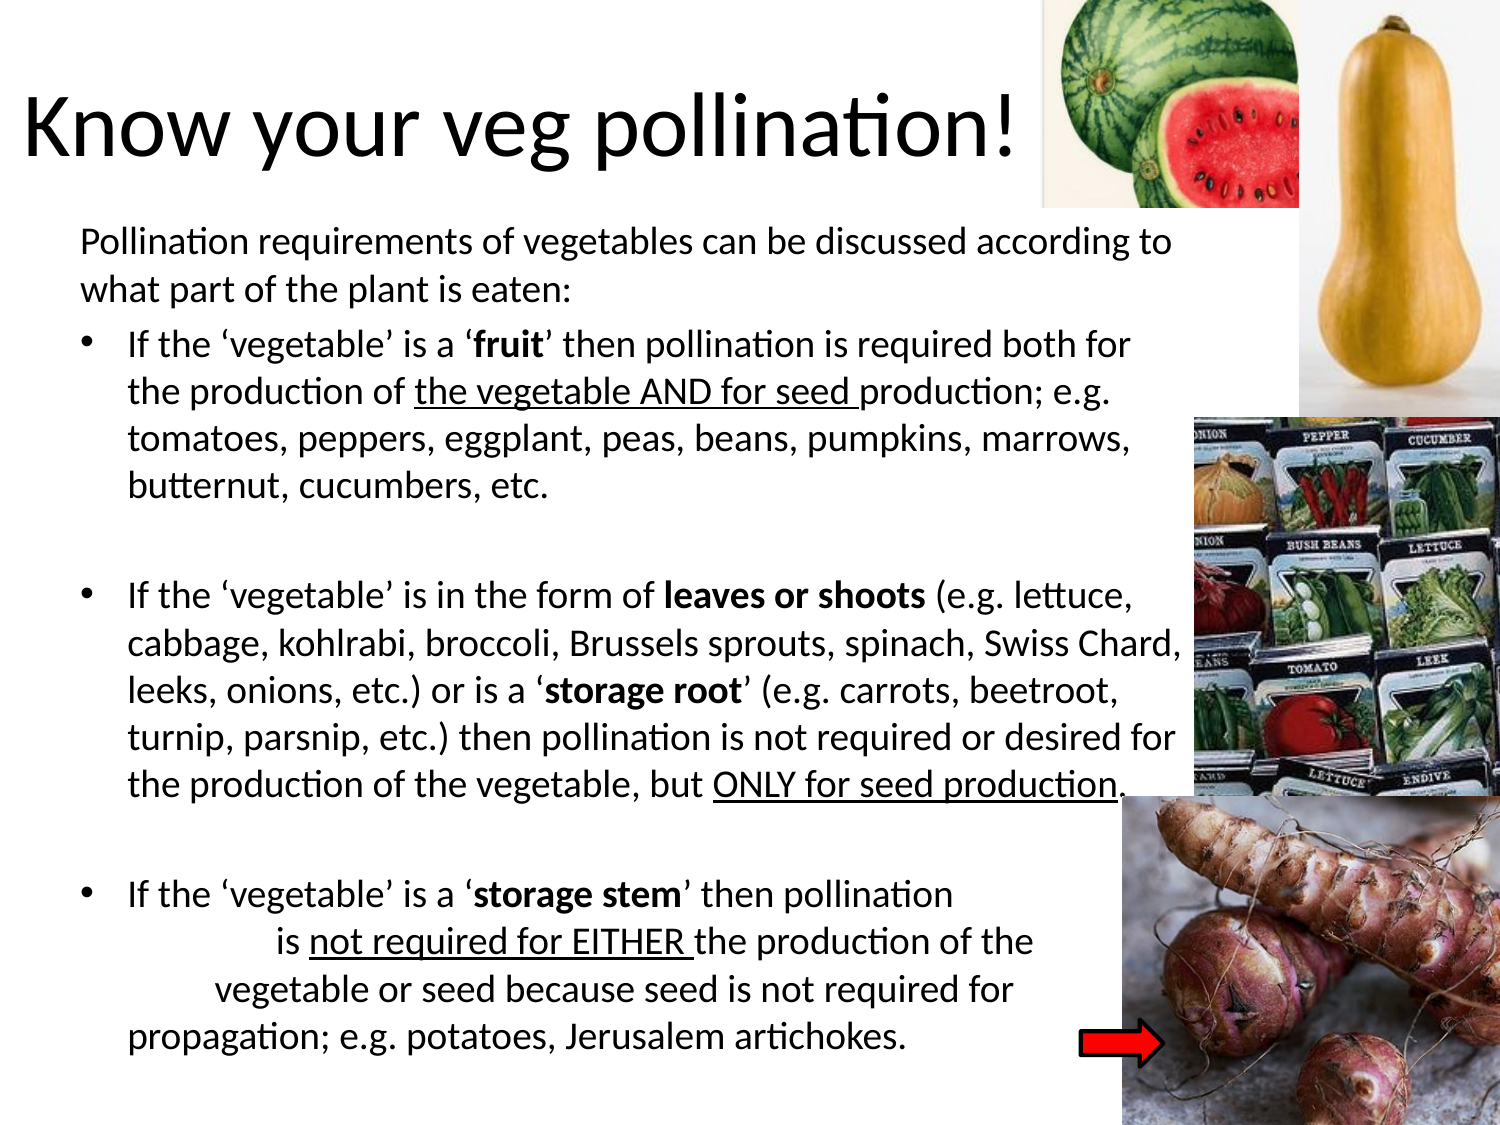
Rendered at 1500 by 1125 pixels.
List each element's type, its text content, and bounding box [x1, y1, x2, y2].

picture [1039, 0, 1500, 1125]
title Know your veg pollination! [0, 25, 1034, 214]
text_box [1078, 1029, 1116, 1058]
list Pollination requirements of vegetables can be discussed according to what part of the plant is eaten: If the ‘vegetable’ is a ‘fruit’ then pollination is required both for the production of the vegetable AND for seed production; e.g. tomatoes, peppers, eggplant, peas, beans, pumpkins, marrows, butternut, cucumbers, etc. If the ‘vegetable’ is in the form of leaves or shoots (e.g. lettuce, cabbage, kohlrabi, broccoli, Brussels sprouts, spinach, Swiss Chard, leeks, onions, etc.) or is a ‘storage root’ (e.g. carrots, beetroot, turnip, parsnip, etc.) then pollination is not required or desired for the production of the vegetable, but ONLY for seed production. If the ‘vegetable’ is a ‘storage stem’ then pollination is not required for EITHER the production of the vegetable or seed because seed is not required for propagation; e.g. potatoes, Jerusalem artichokes. [64, 208, 1199, 1083]
